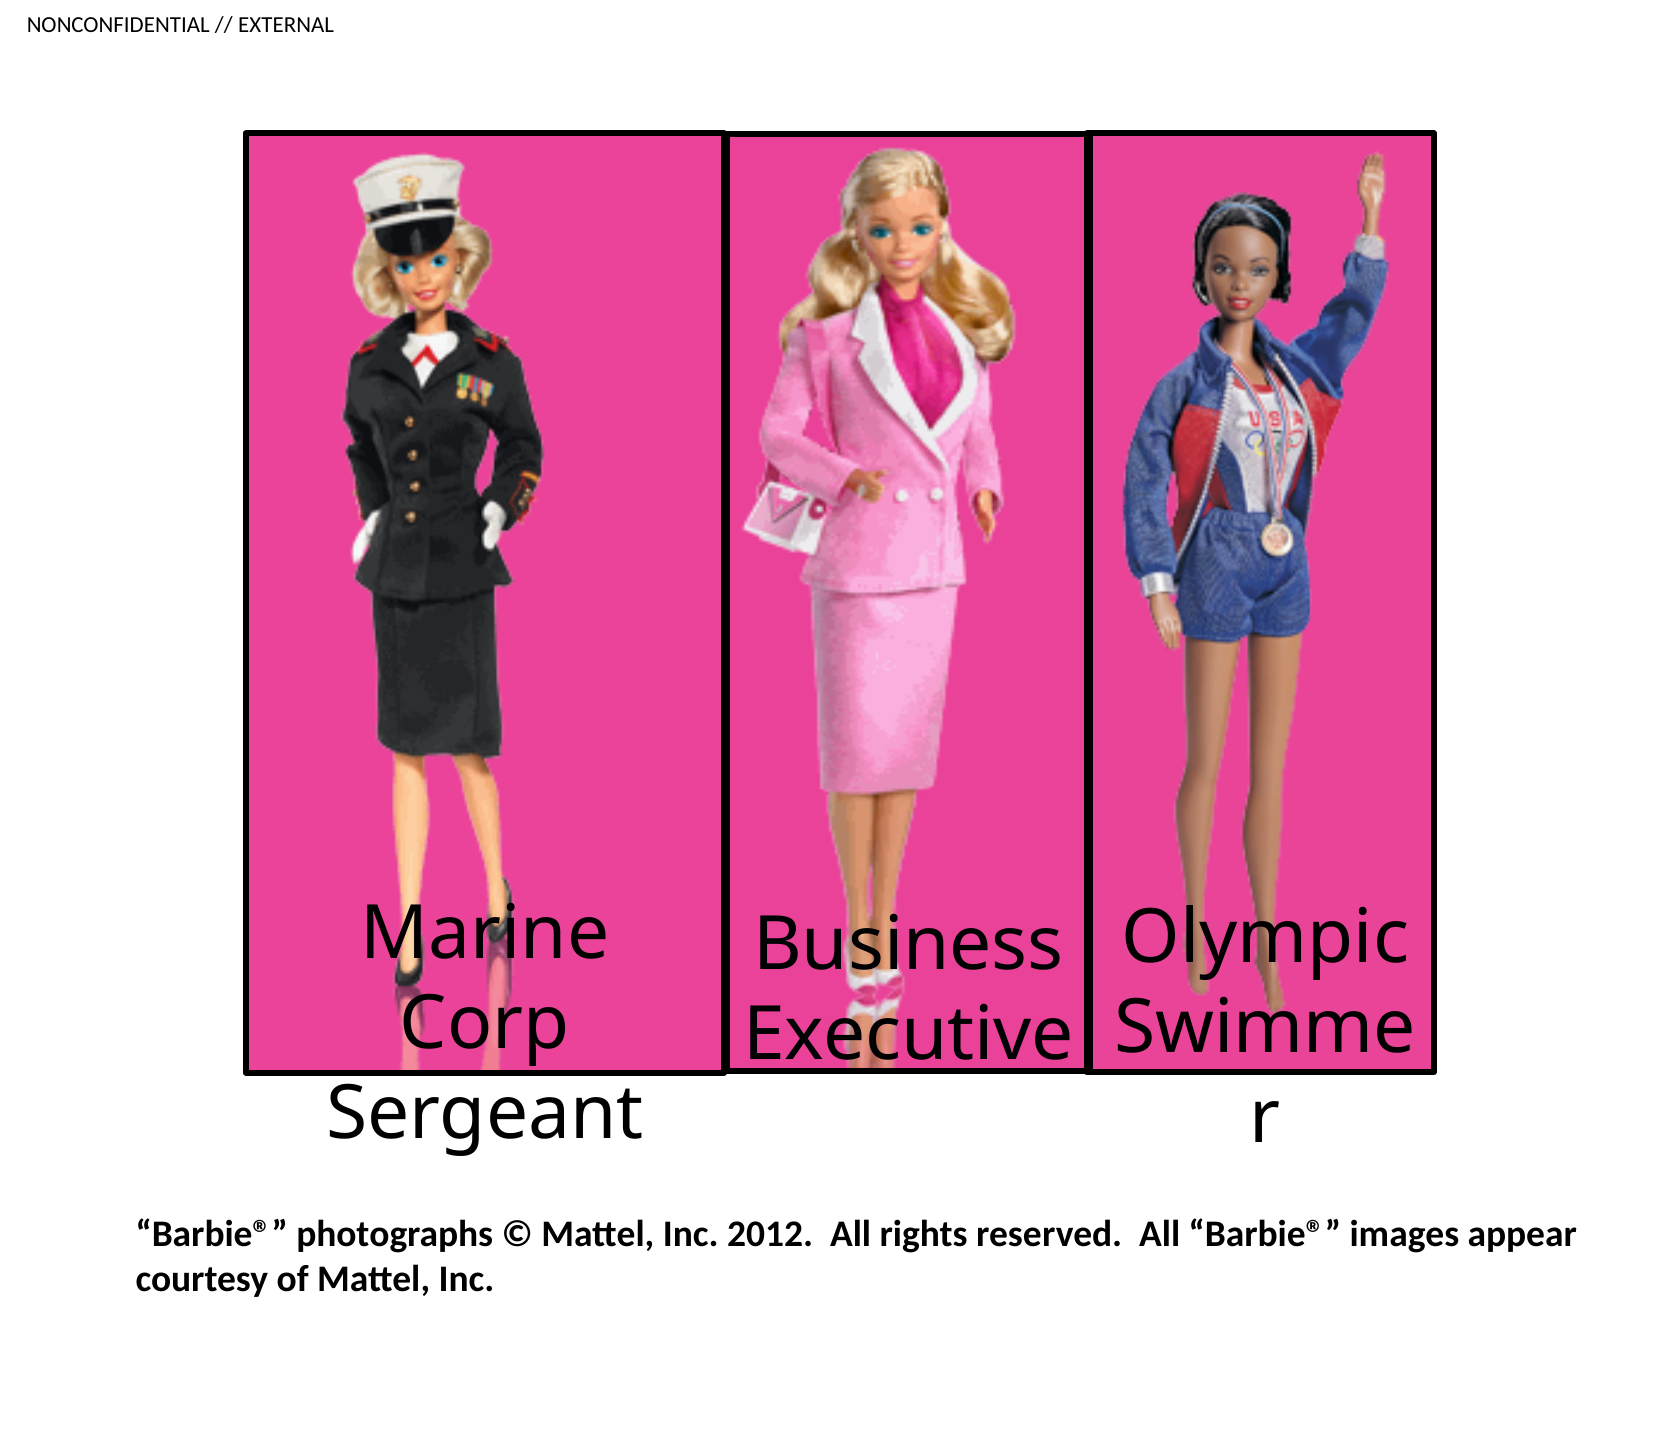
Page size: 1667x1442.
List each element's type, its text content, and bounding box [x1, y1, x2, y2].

text_box “Barbie®” photographs © Mattel, Inc. 2012. All rights reserved. All “Barbie®” images appear courtesy of Mattel, Inc. [120, 1201, 1596, 1307]
text_box Marine Corp Sergeant [261, 1082, 709, 1161]
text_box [708, 133, 1109, 1084]
picture [1092, 133, 1437, 1073]
picture [245, 134, 725, 1075]
text_box Olympic Swimmer [1092, 1077, 1439, 1165]
